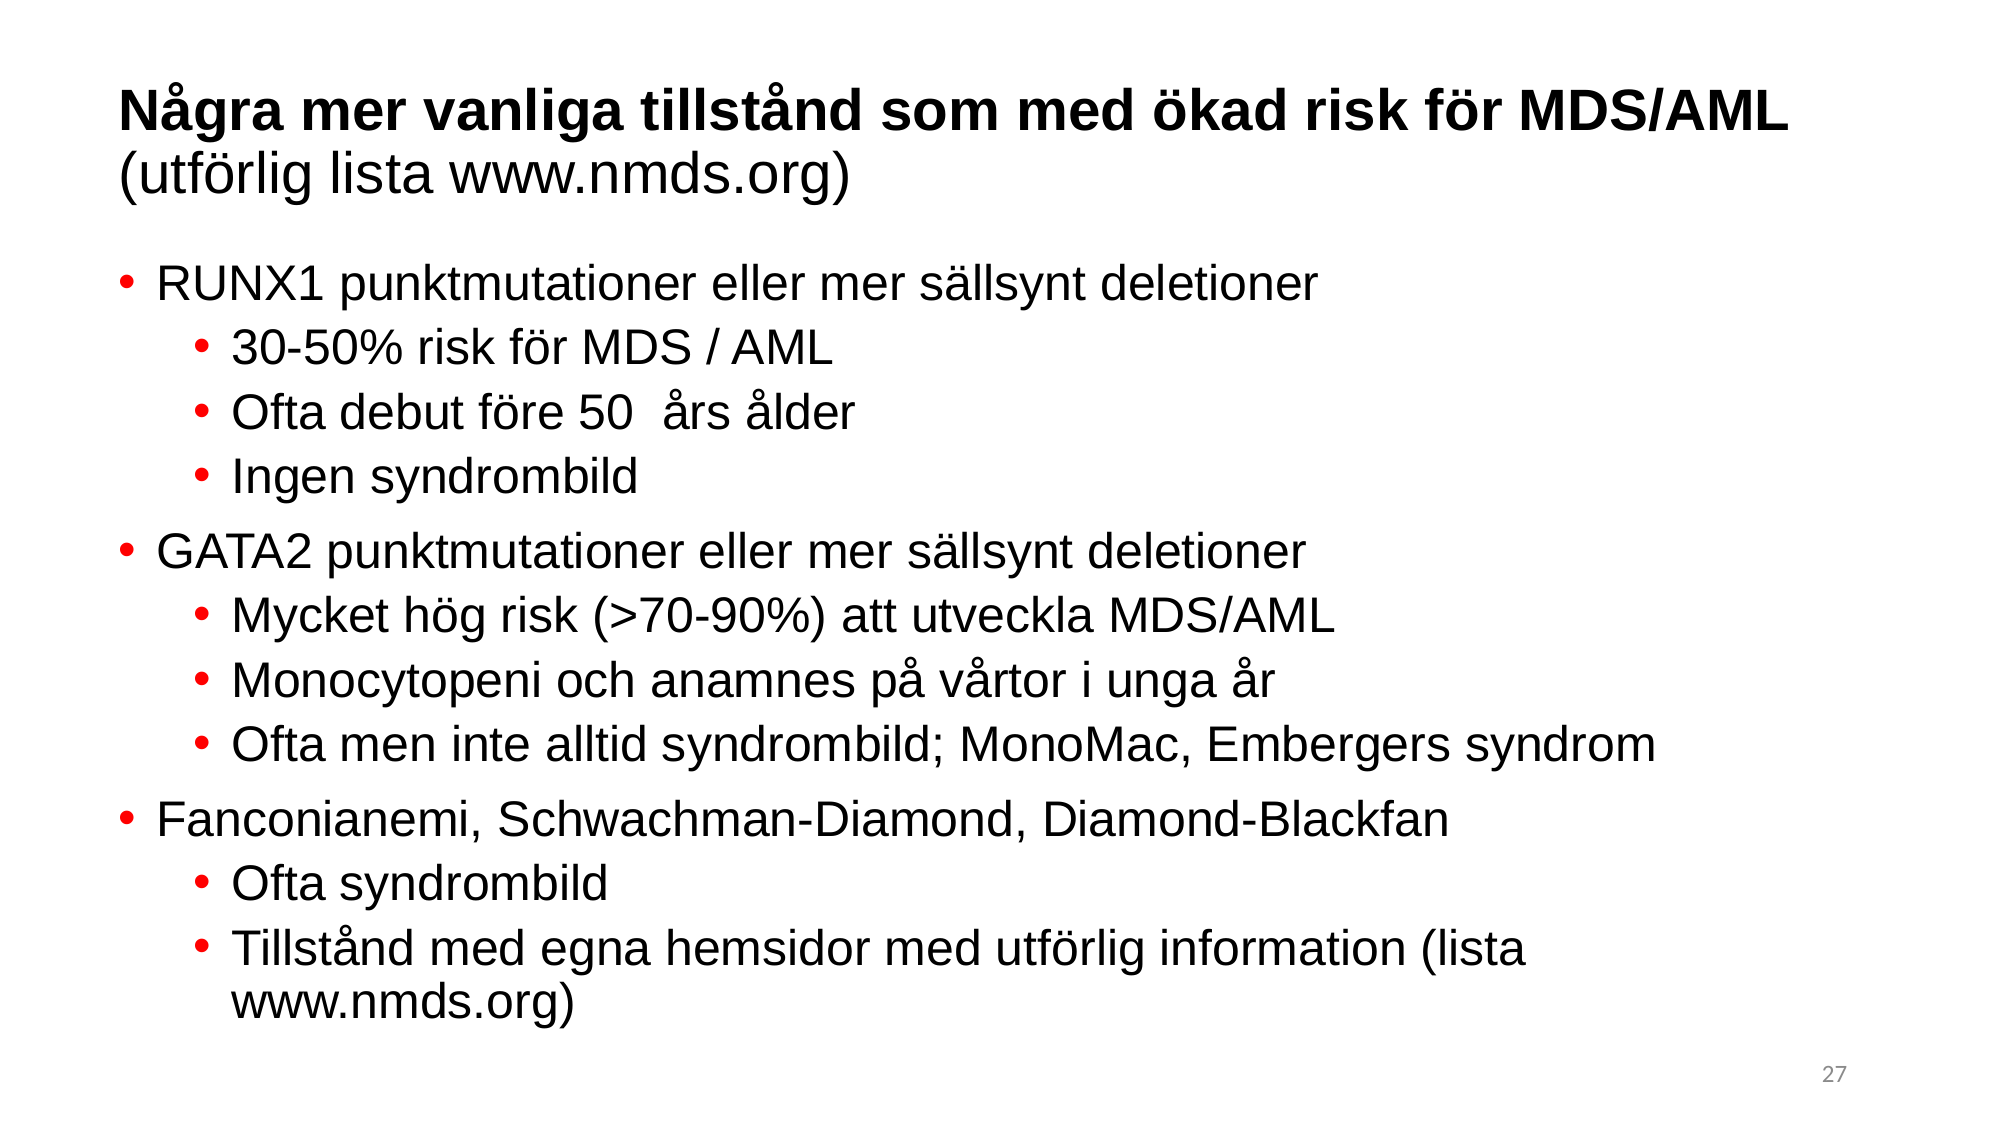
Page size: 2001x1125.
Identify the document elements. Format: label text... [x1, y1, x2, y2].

list RUNX1 punktmutationer eller mer sällsynt deletioner 30-50% risk för MDS / AML Ofta debut före 50 års ålder Ingen syndrombild GATA2 punktmutationer eller mer sällsynt deletioner Mycket hög risk (>70-90%) att utveckla MDS/AML Monocytopeni och anamnes på vårtor i unga år Ofta men inte alltid syndrombild; MonoMac, Embergers syndrom Fanconianemi, Schwachman-Diamond, Diamond-Blackfan Ofta syndrombild Tillstånd med egna hemsidor med utförlig information (lista www.nmds.org) [103, 249, 1829, 1043]
slide_number 27 [1412, 1042, 1863, 1103]
title Några mer vanliga tillstånd som med ökad risk för MDS/AML (utförlig lista www.nmds.org) [103, 34, 1829, 249]
